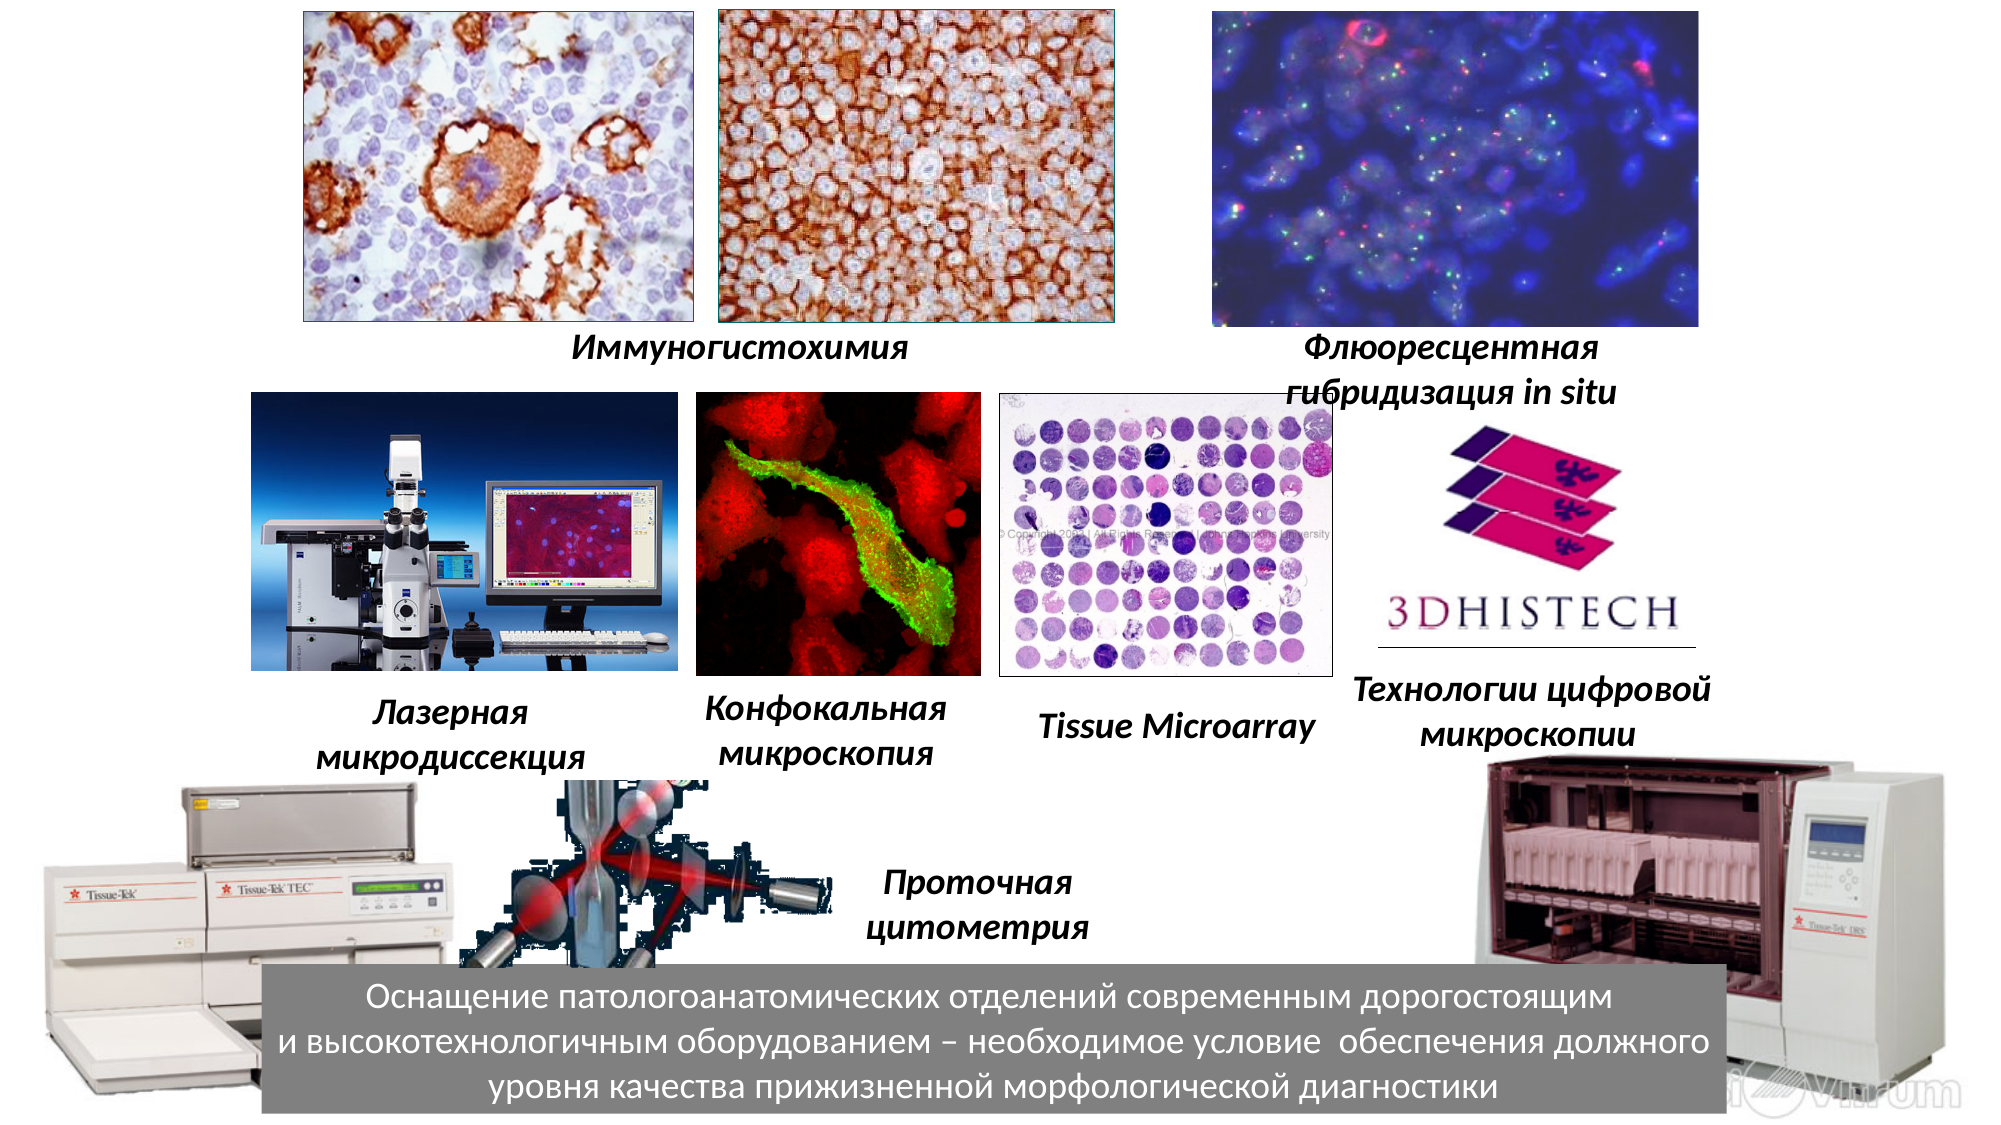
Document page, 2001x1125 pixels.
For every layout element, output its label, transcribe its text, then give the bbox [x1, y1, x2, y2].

text_box Конфокальная микроскопия [659, 675, 992, 781]
picture [1212, 11, 1703, 327]
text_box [1378, 410, 1696, 647]
picture [34, 774, 902, 1113]
text_box Проточная цитометрия [902, 849, 1144, 955]
picture [1430, 728, 1991, 1125]
text_box Tissue Microarray [999, 694, 1325, 754]
picture [718, 9, 1114, 323]
text_box Лазерная микродиссекция [284, 679, 617, 780]
picture [303, 11, 694, 321]
text_box Технологии цифровой микроскопии [1325, 656, 1739, 761]
text_box Флюоресцентная гибридизация in situ [1175, 314, 1727, 419]
text_box Оснащение патологоанатомических отделений современным дорогостоящим и высокотехнологичным оборудованием ‒ необходимое условие обеспечения должного уровня качества прижизненной морфологической диагностики [261, 964, 1430, 1114]
picture [696, 392, 981, 676]
picture [999, 393, 1333, 676]
picture [251, 392, 678, 671]
text_box Иммуногистохимия [515, 314, 965, 374]
